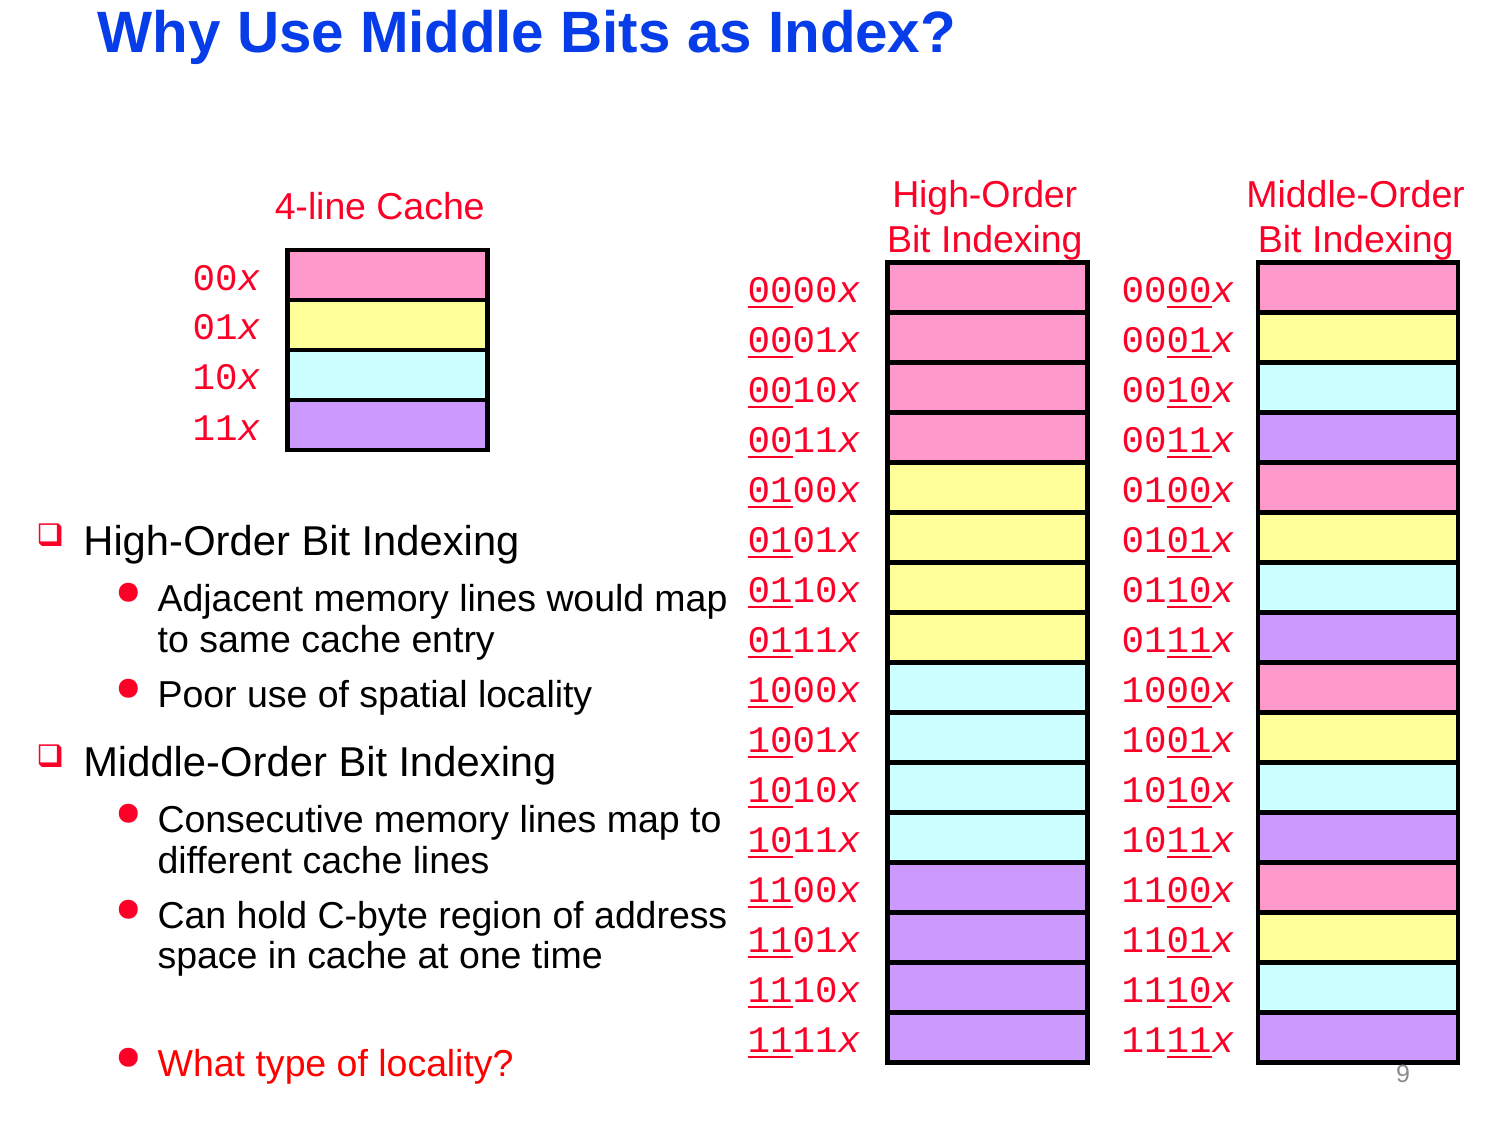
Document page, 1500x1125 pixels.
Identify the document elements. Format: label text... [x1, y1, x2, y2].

text_box [887, 268, 1088, 312]
text_box [887, 712, 1088, 762]
text_box 1011x [799, 812, 875, 862]
text_box 0011x [1173, 412, 1249, 462]
text_box 11x [199, 399, 275, 450]
text_box [1258, 862, 1459, 912]
text_box [287, 399, 488, 450]
text_box 0101x [1173, 512, 1249, 562]
text_box [1258, 812, 1459, 862]
text_box [1258, 562, 1459, 612]
text_box 1001x [1173, 712, 1249, 762]
text_box 1010x [799, 762, 875, 812]
text_box [1258, 268, 1459, 312]
text_box 0001x [799, 312, 875, 362]
text_box 1110x [1173, 962, 1249, 1012]
text_box 1010x [1173, 762, 1249, 812]
slide_number 8 [1074, 1042, 1425, 1103]
text_box 01x [199, 299, 275, 350]
text_box 0110x [799, 562, 875, 612]
text_box 0000x [1173, 262, 1249, 312]
text_box 00x [199, 249, 275, 299]
text_box 1101x [799, 912, 875, 962]
text_box [887, 962, 1088, 1012]
text_box 1101x [1173, 912, 1249, 962]
list High-Order Bit Indexing Adjacent memory lines would map to same cache entry Poor use of spatial locality Middle-Order Bit Indexing Consecutive memory lines map to different cache lines Can hold C-byte region of address space in cache at one time What type of locality? [25, 517, 746, 1097]
text_box [887, 412, 1088, 462]
text_box [287, 350, 488, 399]
text_box [1258, 612, 1459, 662]
text_box 0110x [1173, 562, 1249, 612]
text_box [887, 862, 1088, 912]
text_box [1258, 512, 1459, 562]
text_box [887, 562, 1088, 612]
text_box [1258, 362, 1459, 412]
text_box 0010x [799, 362, 875, 412]
text_box 0001x [1173, 312, 1249, 362]
text_box 1111x [1173, 1012, 1249, 1042]
text_box [887, 512, 1088, 562]
text_box [1258, 962, 1459, 1012]
text_box 0000x [799, 262, 875, 312]
text_box [1258, 312, 1459, 362]
text_box 4-line Cache [259, 174, 500, 235]
text_box 0100x [1173, 462, 1249, 512]
text_box 1110x [799, 962, 875, 1012]
title Why Use Middle Bits as Index? [86, 0, 1426, 70]
text_box Middle-Order Bit Indexing [1231, 162, 1480, 268]
text_box 0111x [799, 612, 875, 662]
text_box [1258, 412, 1459, 462]
text_box 1001x [799, 712, 875, 762]
text_box 0100x [799, 462, 875, 512]
text_box 1000x [799, 662, 875, 712]
text_box [1258, 662, 1459, 712]
text_box [1258, 712, 1459, 762]
text_box [287, 249, 488, 299]
text_box [887, 1012, 1088, 1063]
text_box [887, 612, 1088, 662]
text_box 1111x [799, 1012, 875, 1063]
text_box [1258, 1012, 1459, 1063]
text_box 1000x [1173, 662, 1249, 712]
text_box [887, 462, 1088, 512]
text_box [1258, 462, 1459, 512]
text_box [887, 312, 1088, 362]
text_box [1258, 762, 1459, 812]
text_box High-Order Bit Indexing [872, 162, 1098, 268]
text_box [887, 362, 1088, 412]
text_box 0010x [1173, 362, 1249, 412]
text_box [287, 299, 488, 350]
text_box 0101x [799, 512, 875, 562]
text_box [887, 662, 1088, 712]
text_box [887, 762, 1088, 812]
text_box 1011x [1173, 812, 1249, 862]
text_box 10x [199, 350, 275, 399]
text_box 0011x [799, 412, 875, 462]
text_box [887, 812, 1088, 862]
text_box [1258, 912, 1459, 962]
text_box 1100x [1173, 862, 1249, 912]
text_box 1100x [799, 862, 875, 912]
text_box 0111x [1173, 612, 1249, 662]
text_box [887, 912, 1088, 962]
